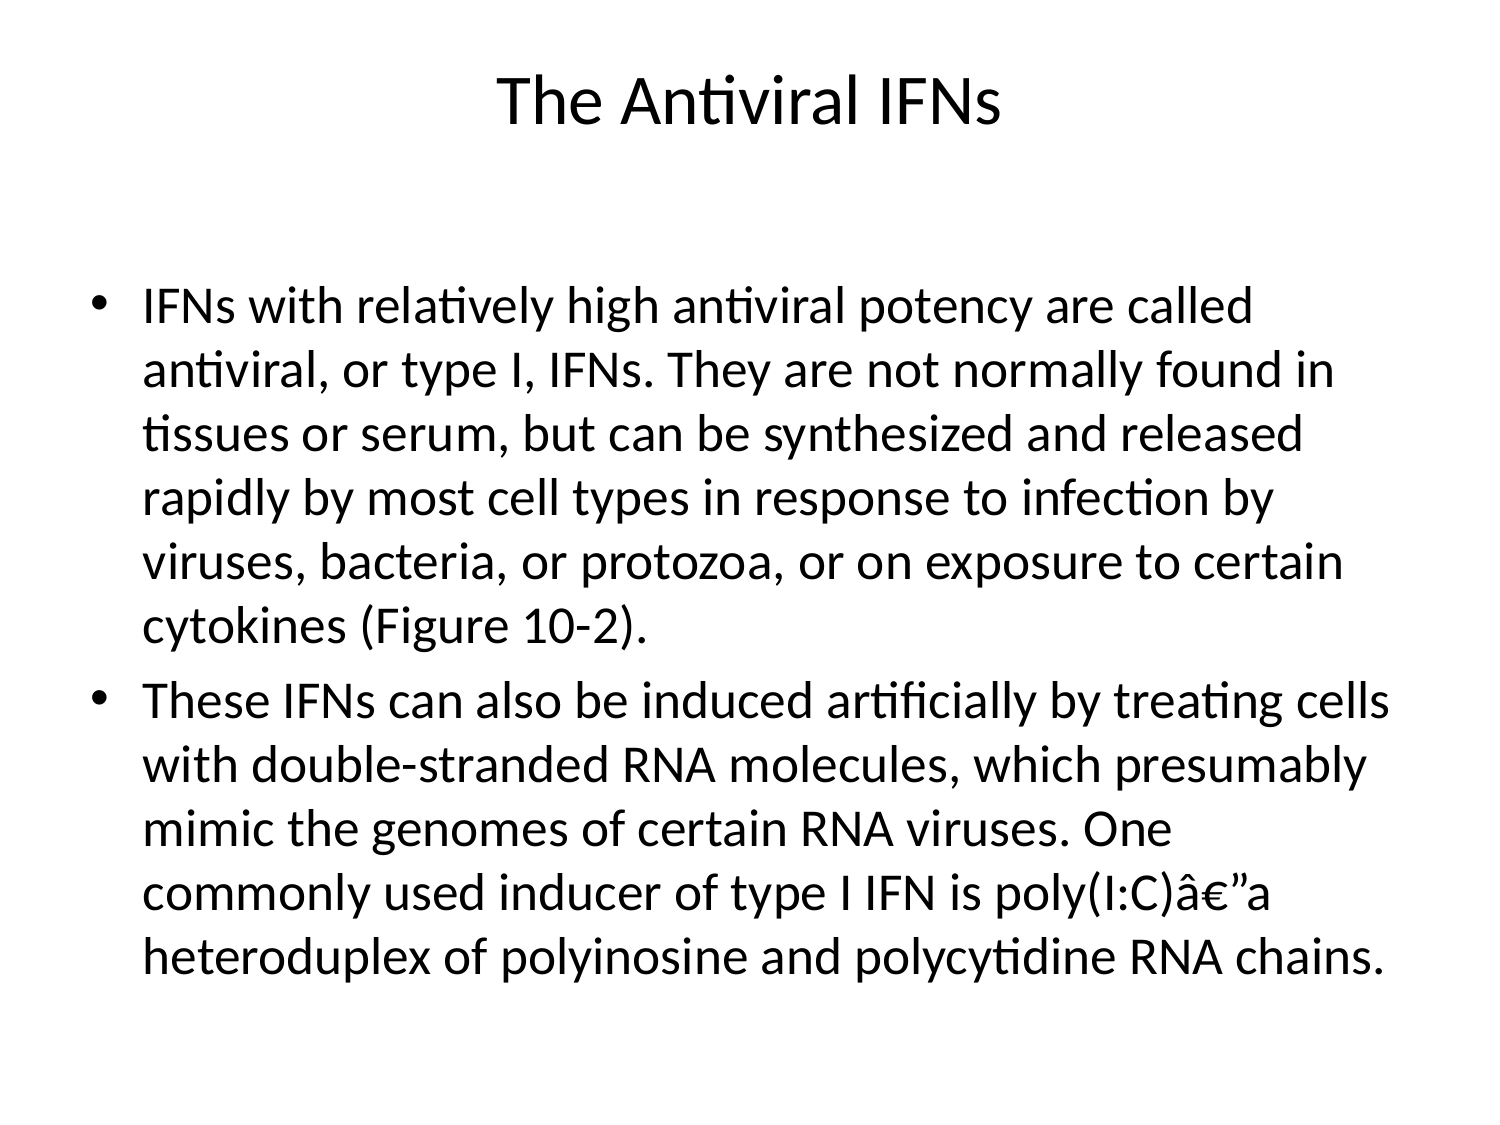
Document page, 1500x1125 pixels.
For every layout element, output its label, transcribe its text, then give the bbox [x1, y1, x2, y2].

title The Antiviral IFNs [75, 45, 1425, 233]
list IFNs with relatively high antiviral potency are called antiviral, or type I, IFNs. They are not normally found in tissues or serum, but can be synthesized and released rapidly by most cell types in response to infection by viruses, bacteria, or protozoa, or on exposure to certain cytokines (Figure 10-2). These IFNs can also be induced artificially by treating cells with double-stranded RNA molecules, which presumably mimic the genomes of certain RNA viruses. One commonly used inducer of type I IFN is poly(I:C)â€”a heteroduplex of polyinosine and polycytidine RNA chains. [75, 262, 1425, 1005]
